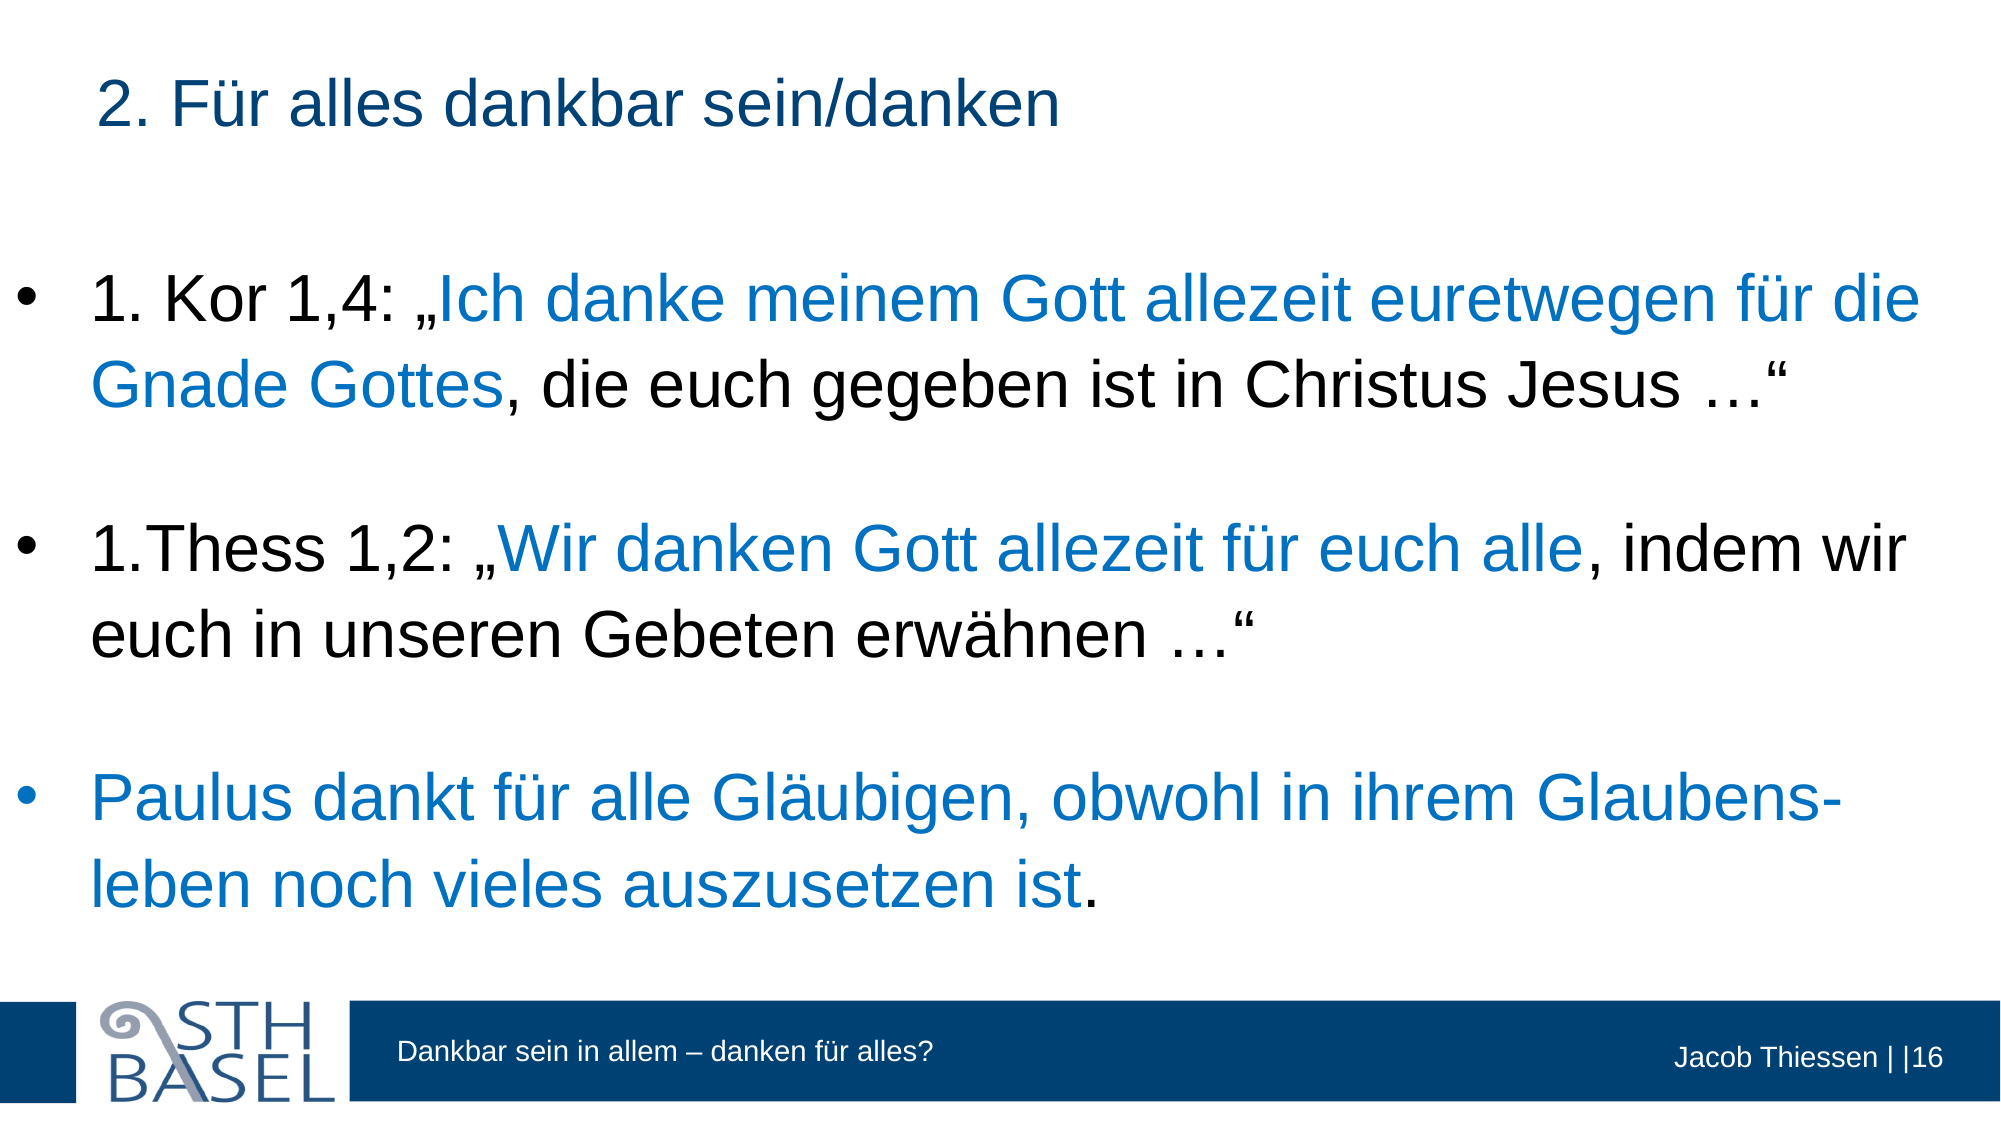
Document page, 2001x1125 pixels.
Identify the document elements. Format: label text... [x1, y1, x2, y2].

list 1. Kor 1,4: „Ich danke meinem Gott allezeit euretwegen für die Gnade Gottes, die euch gegeben ist in Christus Jesus …“ 1.Thess 1,2: „Wir danken Gott allezeit für euch alle, indem wir euch in unseren Gebeten erwähnen …“ Paulus dankt für alle Gläubigen, obwohl in ihrem Glaubens-leben noch vieles auszusetzen ist. [0, 241, 1975, 981]
slide_number 16 [1910, 1037, 2000, 1068]
picture [97, 1000, 336, 1103]
title 2. Für alles dankbar sein/danken [96, 55, 1975, 144]
